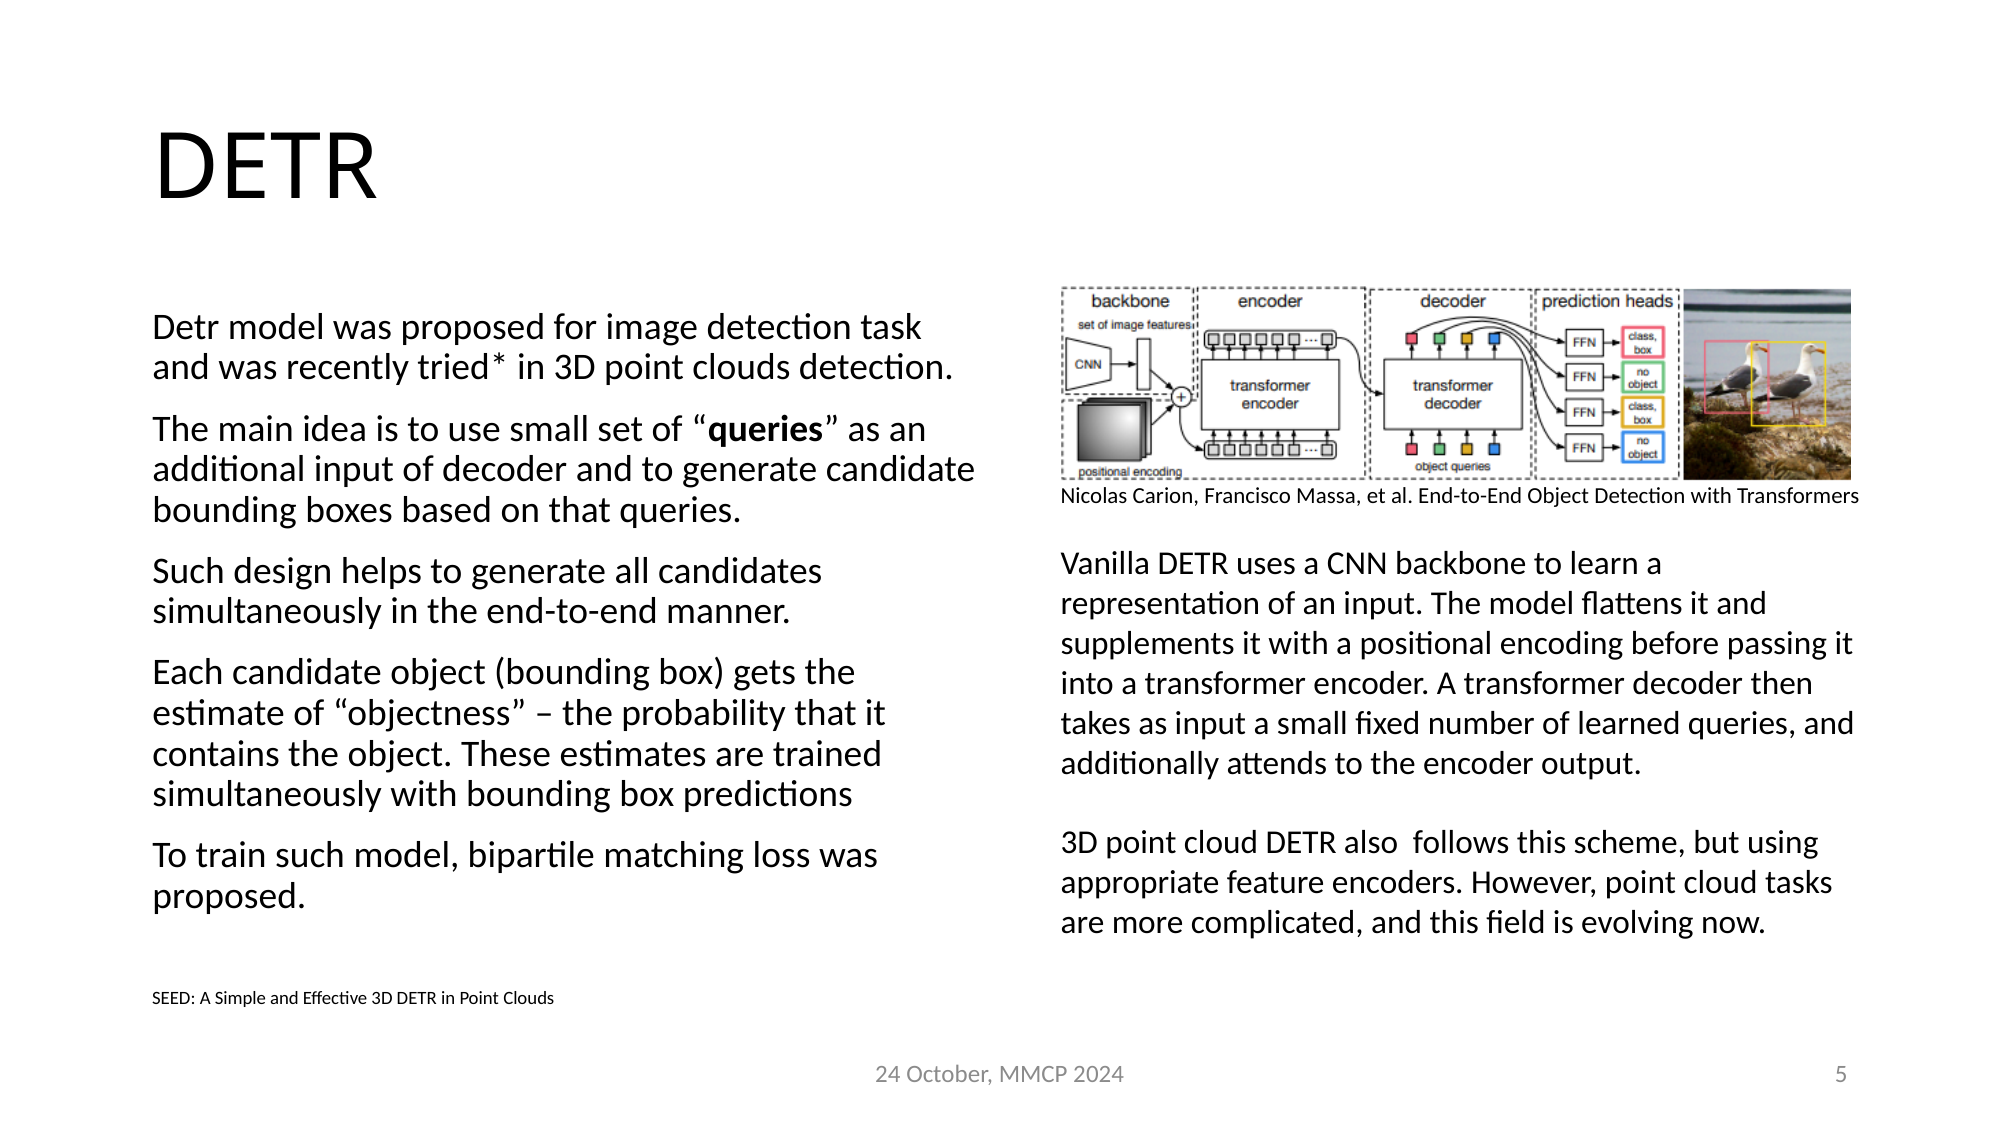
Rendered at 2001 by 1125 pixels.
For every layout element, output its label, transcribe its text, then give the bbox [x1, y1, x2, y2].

picture [1045, 281, 1851, 487]
text_box Nicolas Carion, Francisco Massa, et al. End-to-End Object Detection with Transformers [1045, 473, 2000, 516]
list Detr model was proposed for image detection task and was recently tried* in 3D point clouds detection. The main idea is to use small set of “queries” as an additional input of decoder and to generate candidate bounding boxes based on that queries. Such design helps to generate all candidates simultaneously in the end-to-end manner. Each candidate object (bounding box) gets the estimate of “objectness” – the probability that it contains the object. These estimates are trained simultaneously with bounding box predictions To train such model, bipartile matching loss was proposed. [137, 299, 1000, 978]
text_box Vanilla DETR uses a CNN backbone to learn a representation of an input. The model flattens it and supplements it with a positional encoding before passing it into a transformer encoder. A transformer decoder then takes as input a small fixed number of learned queries, and additionally attends to the encoder output. 3D point cloud DETR also follows this scheme, but using appropriate feature encoders. However, point cloud tasks are more complicated, and this field is evolving now. [1045, 533, 1884, 948]
text_box SEED: A Simple and Effective 3D DETR in Point Clouds [137, 978, 1178, 1038]
footer 24 October, MMCP 2024 [662, 1042, 1338, 1103]
title DETR [137, 59, 1863, 278]
slide_number 5 [1412, 1042, 1863, 1103]
